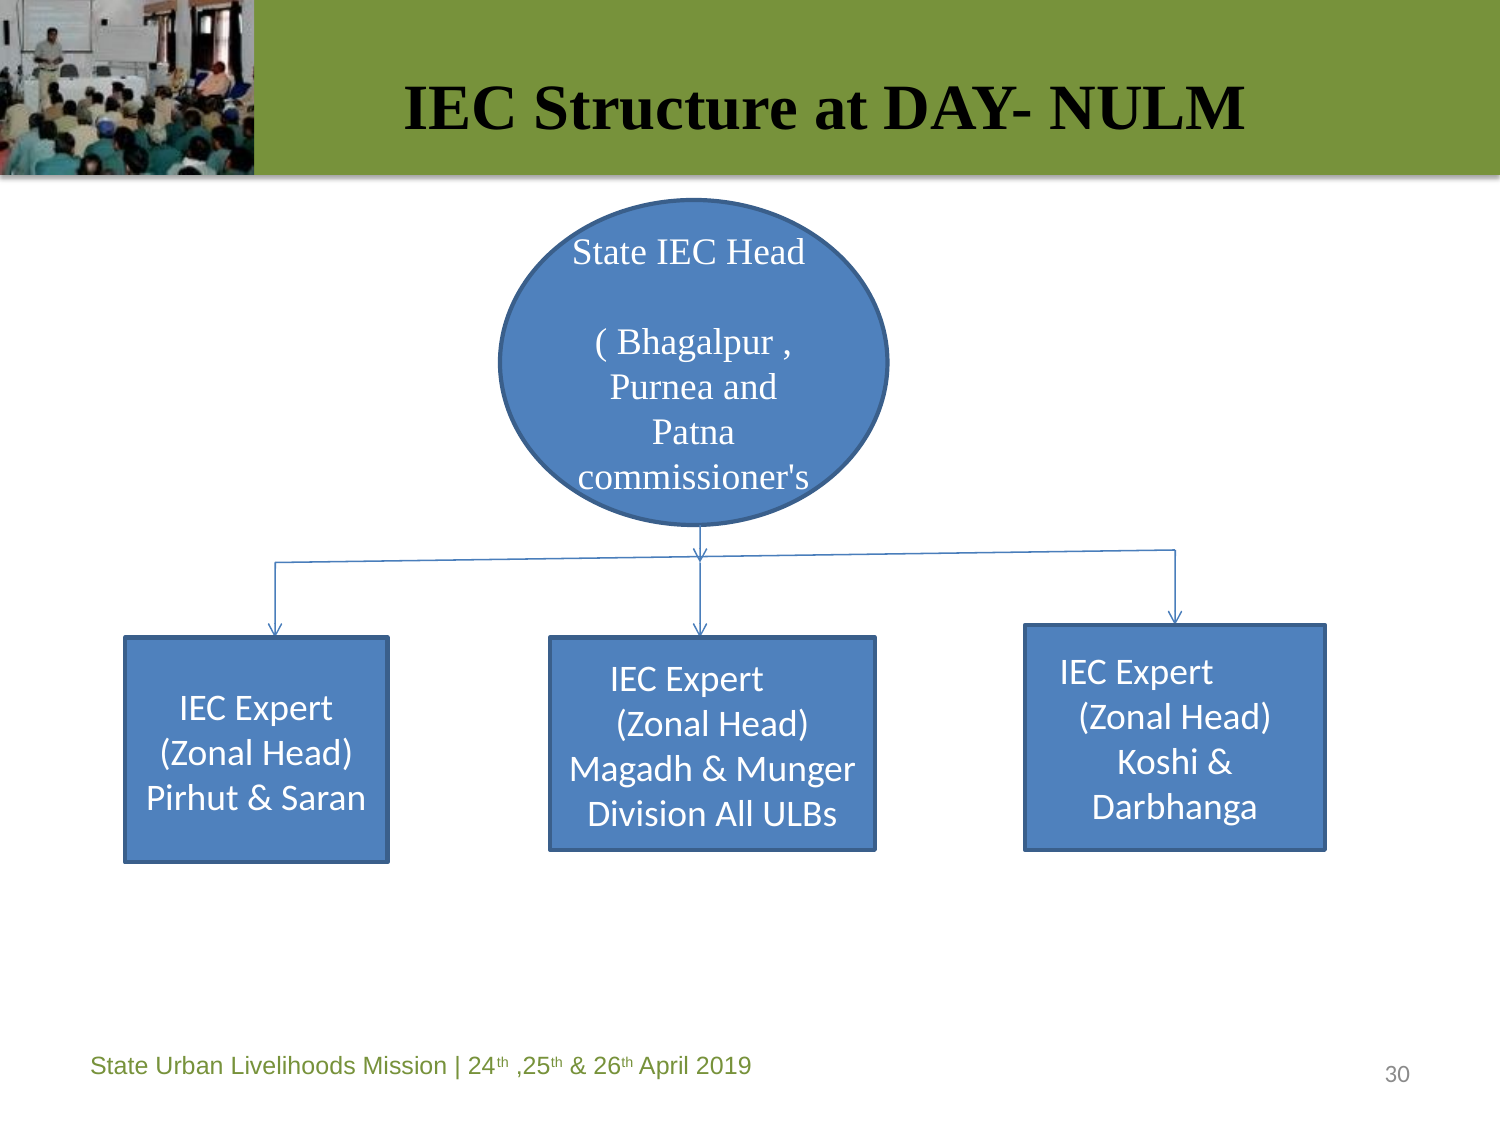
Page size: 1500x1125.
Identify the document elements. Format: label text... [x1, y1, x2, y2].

text_box IEC Expert (Zonal Head) Magadh & Munger Division All ULBs [548, 635, 877, 852]
title IEC Structure at DAY- NULM [225, 45, 1425, 163]
text_box [255, 0, 1500, 175]
text_box State Urban Livelihoods Mission | 24th ,25th & 26th April 2019 [87, 1050, 850, 1090]
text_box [274, 549, 1176, 563]
text_box IEC Expert (Zonal Head) Pirhut & Saran [123, 635, 390, 864]
text_box State IEC Head ( Bhagalpur , Purnea and Patna commissioner's [497, 197, 890, 528]
text_box IEC Expert (Zonal Head) Koshi & Darbhanga [1023, 623, 1327, 852]
text_box [0, 0, 255, 175]
slide_number 30 [1074, 1042, 1425, 1103]
text_box [0, 175, 1500, 186]
